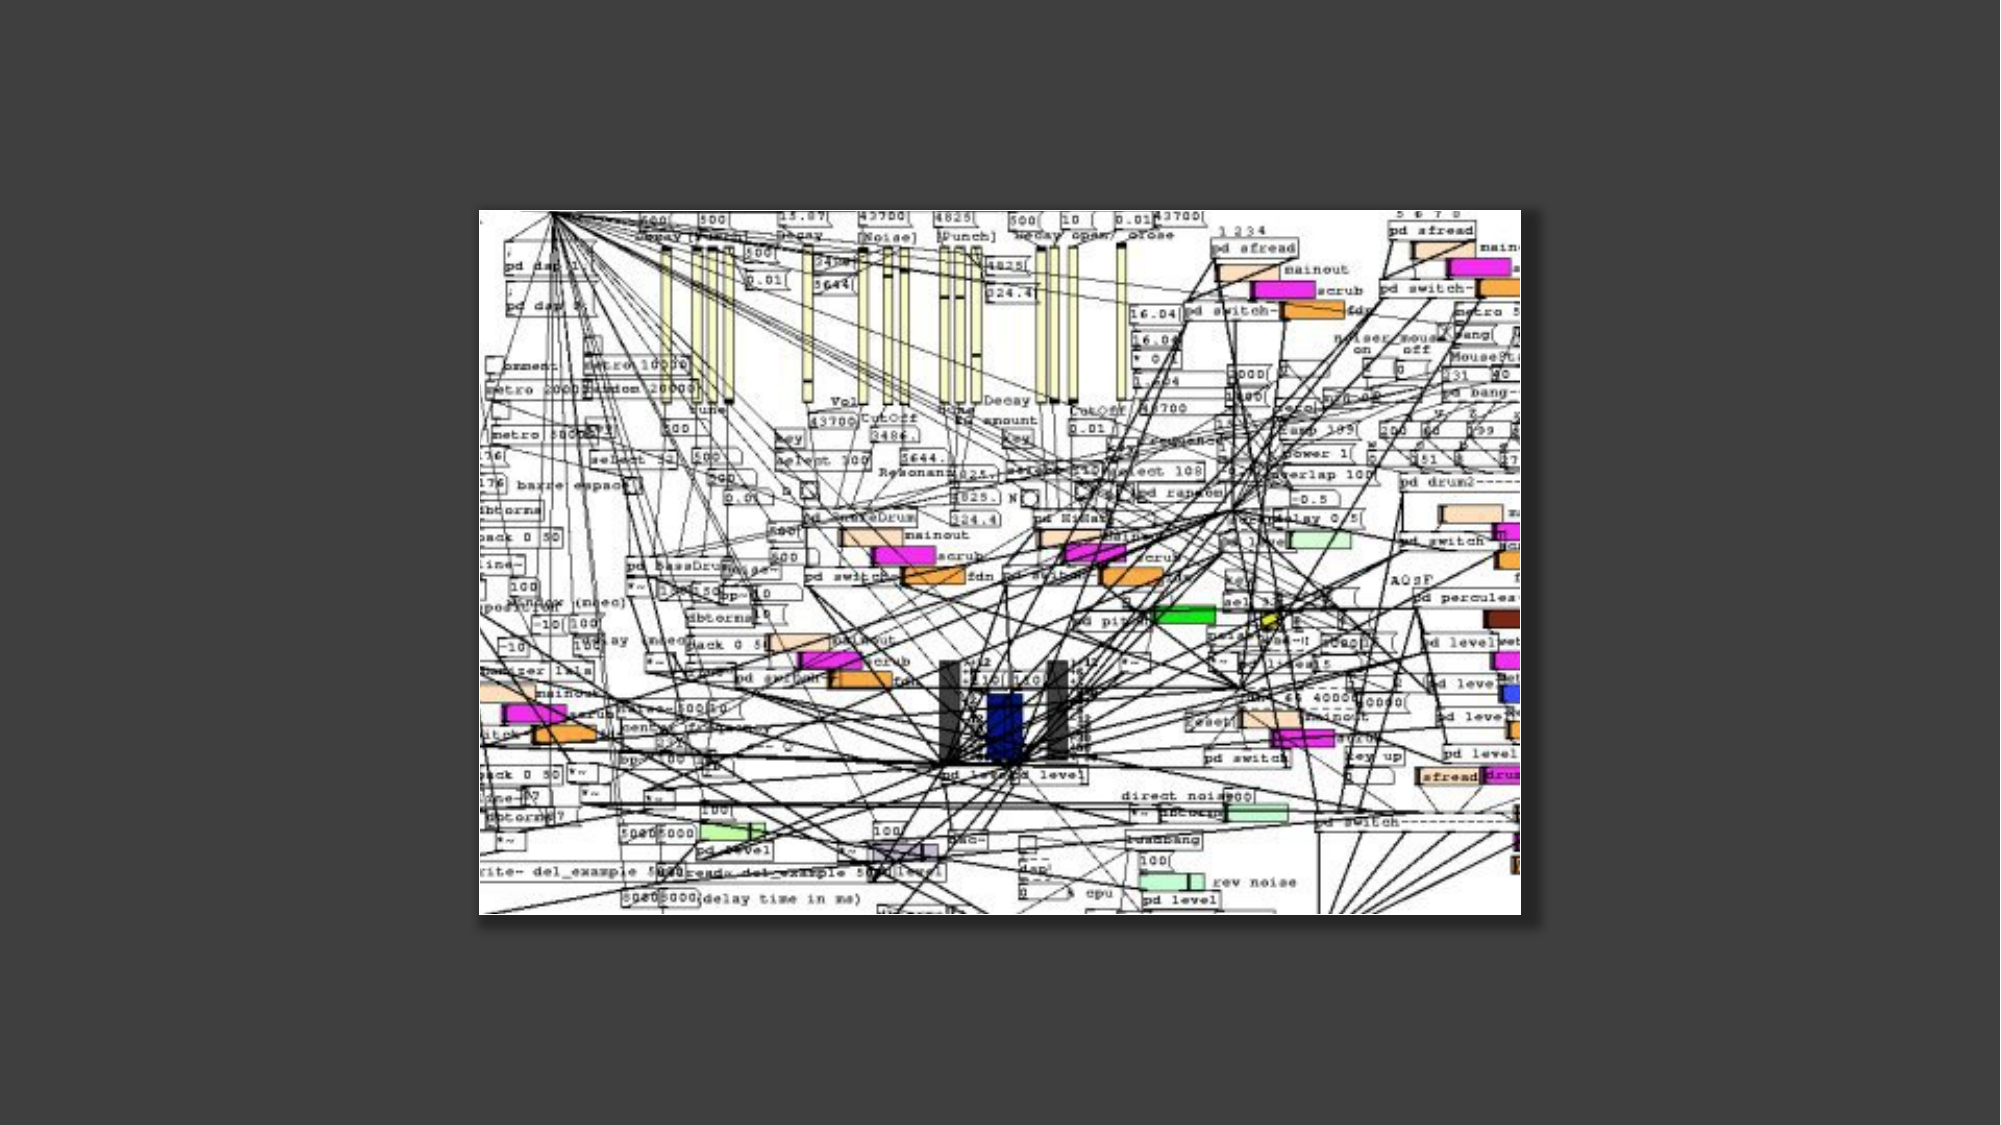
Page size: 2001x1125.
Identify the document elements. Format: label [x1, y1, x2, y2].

picture [479, 210, 1521, 915]
